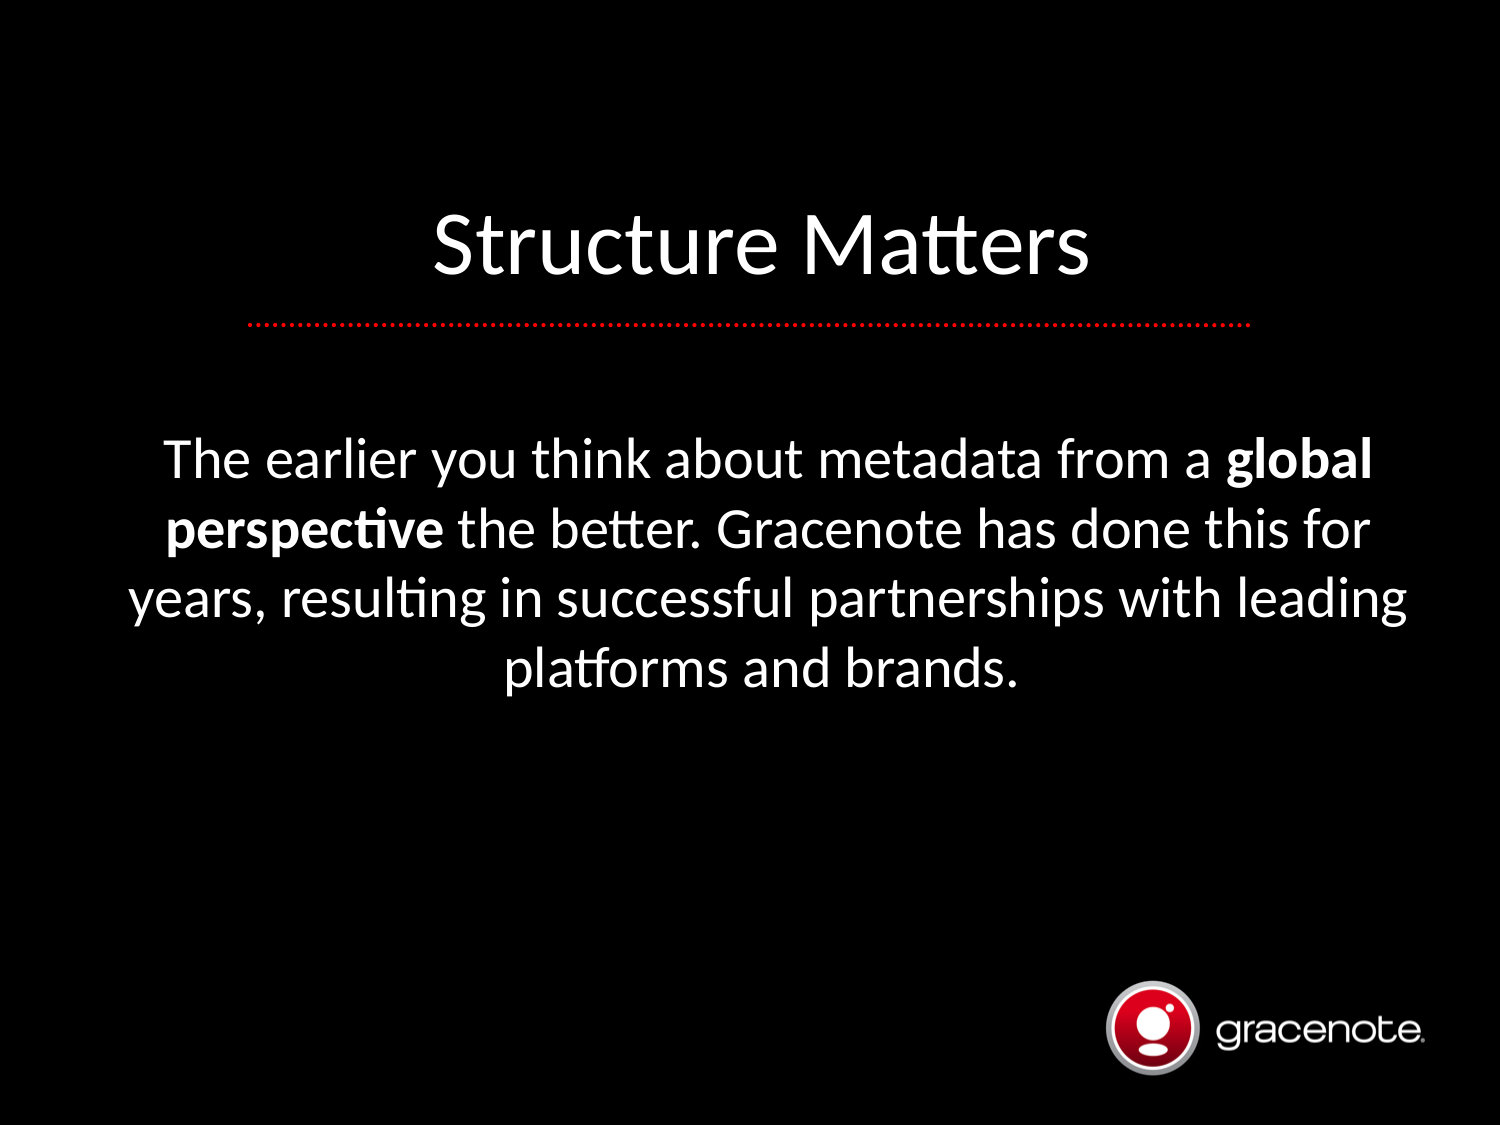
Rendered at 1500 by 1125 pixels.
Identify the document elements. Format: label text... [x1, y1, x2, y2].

text_box Structure Matters [87, 174, 1438, 300]
list The earlier you think about metadata from a global perspective the better. Gracenote has done this for years, resulting in successful partnerships with leading platforms and brands. [112, 412, 1425, 800]
picture [1099, 974, 1426, 1088]
